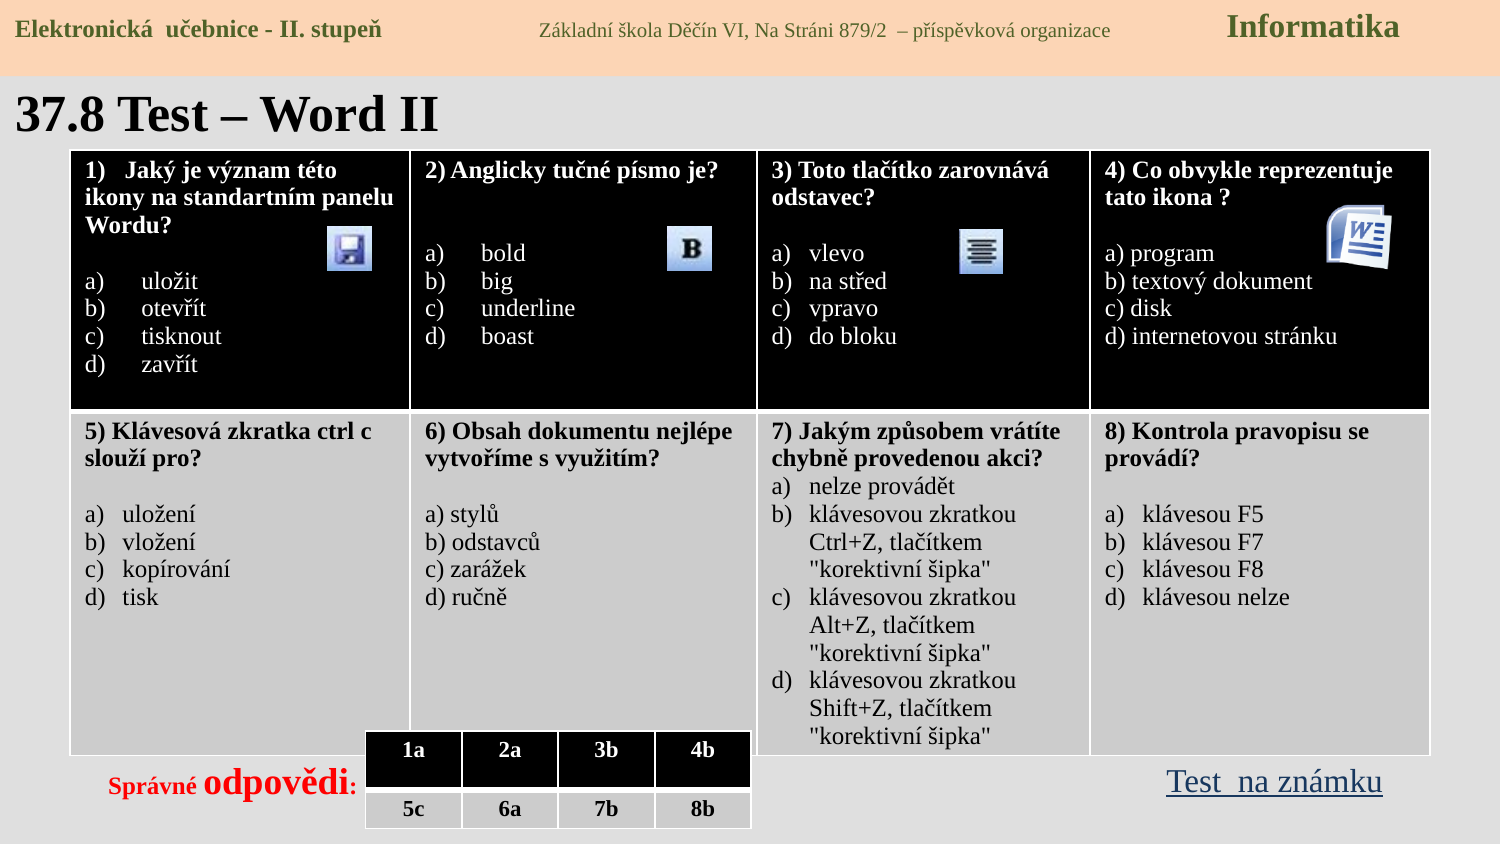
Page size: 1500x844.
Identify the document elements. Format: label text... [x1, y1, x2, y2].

table_header 1) Jaký je význam této ikony na standartním panelu Wordu? uložit otevřít tisknout zavřít [71, 151, 409, 409]
table_cell 7) Jakým způsobem vrátíte chybně provedenou akci? nelze provádět klávesovou zkratkou Ctrl+Z, tlačítkem "korektivní šipka" klávesovou zkratkou Alt+Z, tlačítkem "korektivní šipka" klávesovou zkratkou Shift+Z, tlačítkem "korektivní šipka" [758, 414, 1089, 755]
table_cell 8) Kontrola pravopisu se provádí? klávesou F5 klávesou F7 klávesou F8 klávesou nelze [1091, 414, 1429, 755]
table_header 4) Co obvykle reprezentuje tato ikona ? a) program b) textový dokument c) disk d) internetovou stránku [1091, 151, 1429, 409]
title 37.8 Test – Word II [0, 77, 1350, 182]
table_header 3) Toto tlačítko zarovnává odstavec? vlevo na střed vpravo do bloku [758, 151, 1089, 409]
text_box Test na známku [1151, 752, 1436, 807]
table_cell 6a [463, 793, 557, 828]
table_header 2) Anglicky tučné písmo je? bold big underline boast [411, 151, 756, 409]
text_box Správné odpovědi: [57, 749, 365, 810]
table_cell 8b [656, 793, 750, 828]
picture [1320, 196, 1398, 274]
picture [667, 226, 712, 271]
table_cell 5c [366, 793, 461, 828]
picture [327, 226, 372, 271]
table_cell 7b [559, 793, 654, 828]
table_cell 5) Klávesová zkratka ctrl c slouží pro? uložení vložení kopírování tisk [71, 414, 409, 749]
text_box Elektronická učebnice - II. stupeň Základní škola Děčín VI, Na Stráni 879/2 – příspěvková organizace Informatika [0, 0, 1500, 77]
picture [958, 229, 1004, 274]
table_header 4b [656, 732, 750, 787]
table_header 2a [463, 732, 557, 787]
table_header 3b [559, 732, 654, 787]
table_header 1a [366, 732, 461, 787]
table_cell 6) Obsah dokumentu nejlépe vytvoříme s využitím? a) stylů b) odstavců c) zarážek d) ručně [411, 414, 756, 755]
